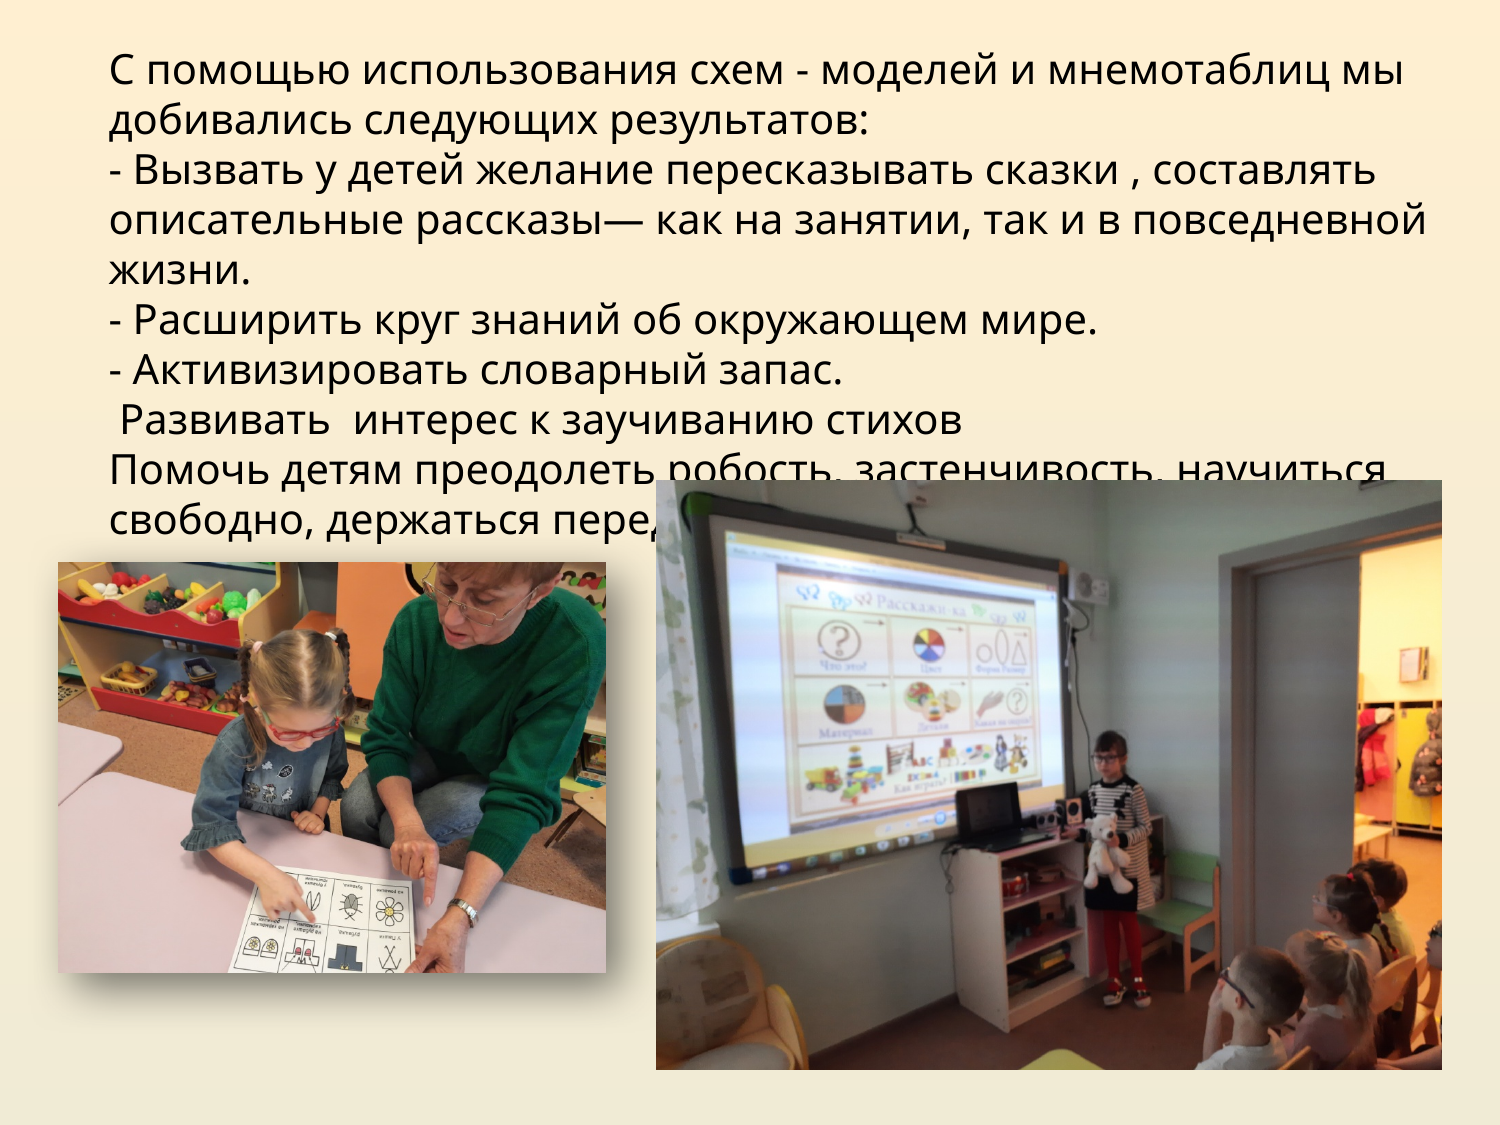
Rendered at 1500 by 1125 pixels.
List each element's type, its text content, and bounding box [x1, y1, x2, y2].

picture [655, 480, 1442, 1070]
text_box С помощью использования схем - моделей и мнемотаблиц мы добивались следующих результатов: - Вызвать у детей желание пересказывать сказки , составлять описательные рассказы— как на занятии, так и в повседневной жизни. - Расширить круг знаний об окружающем мире. - Активизировать словарный запас. Развивать интерес к заучиванию стихов Помочь детям преодолеть робость, застенчивость, научиться свободно, держаться перед аудиторией [93, 35, 1454, 550]
picture [58, 562, 606, 973]
